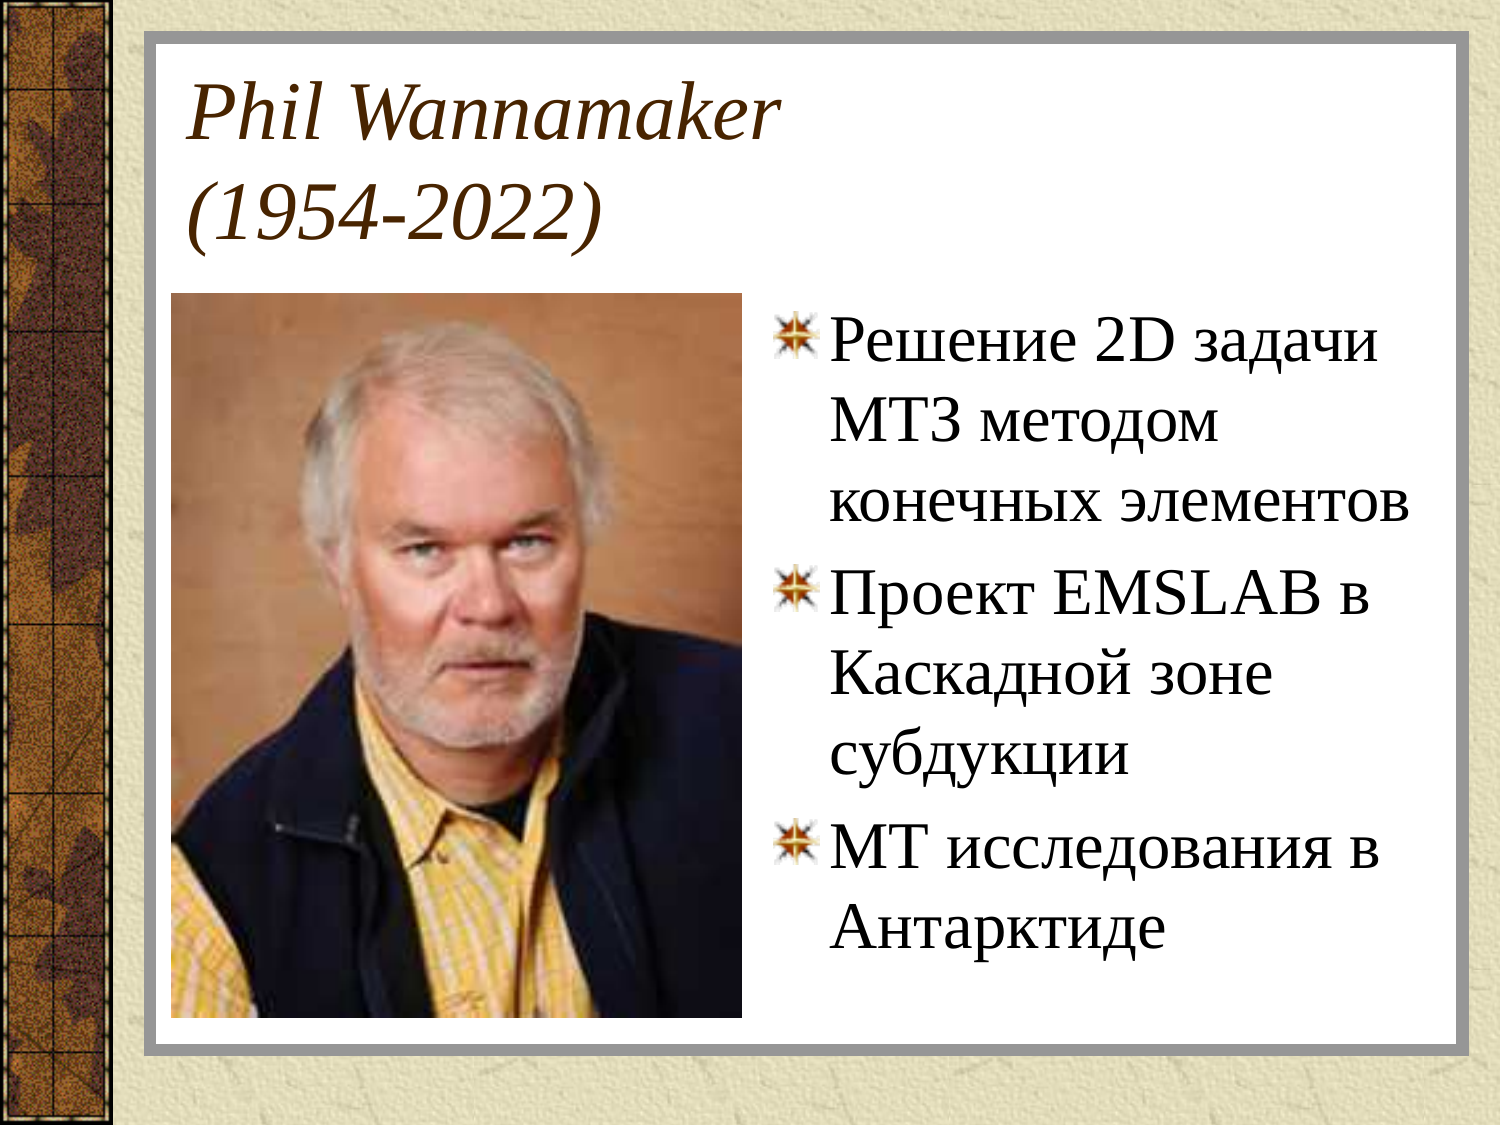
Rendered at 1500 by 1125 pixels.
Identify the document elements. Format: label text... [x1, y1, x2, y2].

list Решение 2D задачи МТЗ методом конечных элементов Проект EMSLAB в Каскадной зоне субдукции МТ исследования в Антарктиде [758, 287, 1459, 1012]
title Phil Wannamaker (1954-2022) [171, 62, 1436, 250]
picture [0, 0, 1500, 1125]
